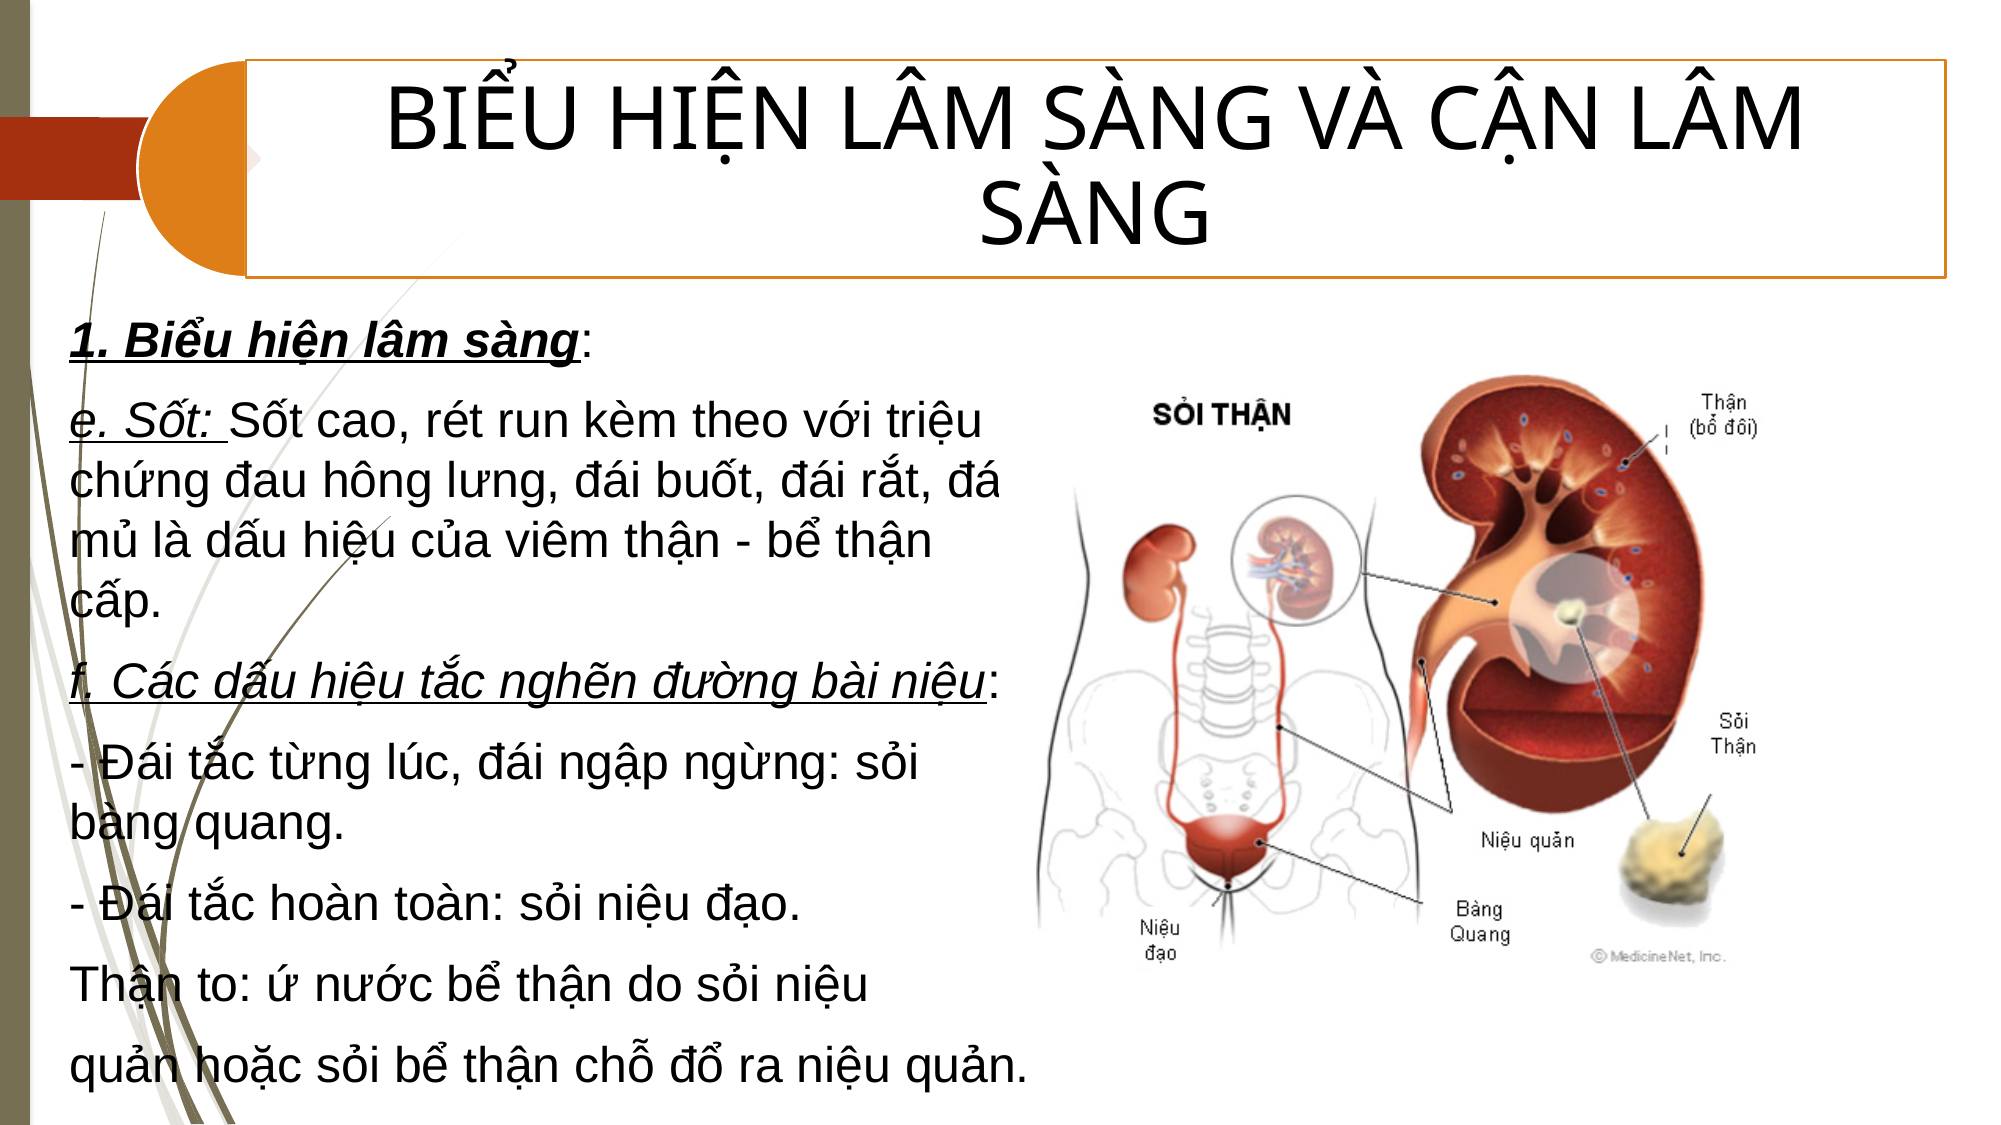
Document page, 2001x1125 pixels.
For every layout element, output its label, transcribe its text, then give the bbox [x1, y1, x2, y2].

list 1. Biểu hiện lâm sàng: e. Sốt: Sốt cao, rét run kèm theo với triệu chứng đau hông lưng, đái buốt, đái rắt, đái mủ là dấu hiệu của viêm thận - bể thận cấp. f. Các dấu hiệu tắc nghẽn đường bài niệu: - Đái tắc từng lúc, đái ngập ngừng: sỏi bàng quang. - Đái tắc hoàn toàn: sỏi niệu đạo. Thận to: ứ nước bể thận do sỏi niệu quản hoặc sỏi bể thận chỗ đổ ra niệu quản. [54, 299, 1055, 1014]
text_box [137, 59, 1946, 278]
picture [999, 358, 1785, 993]
